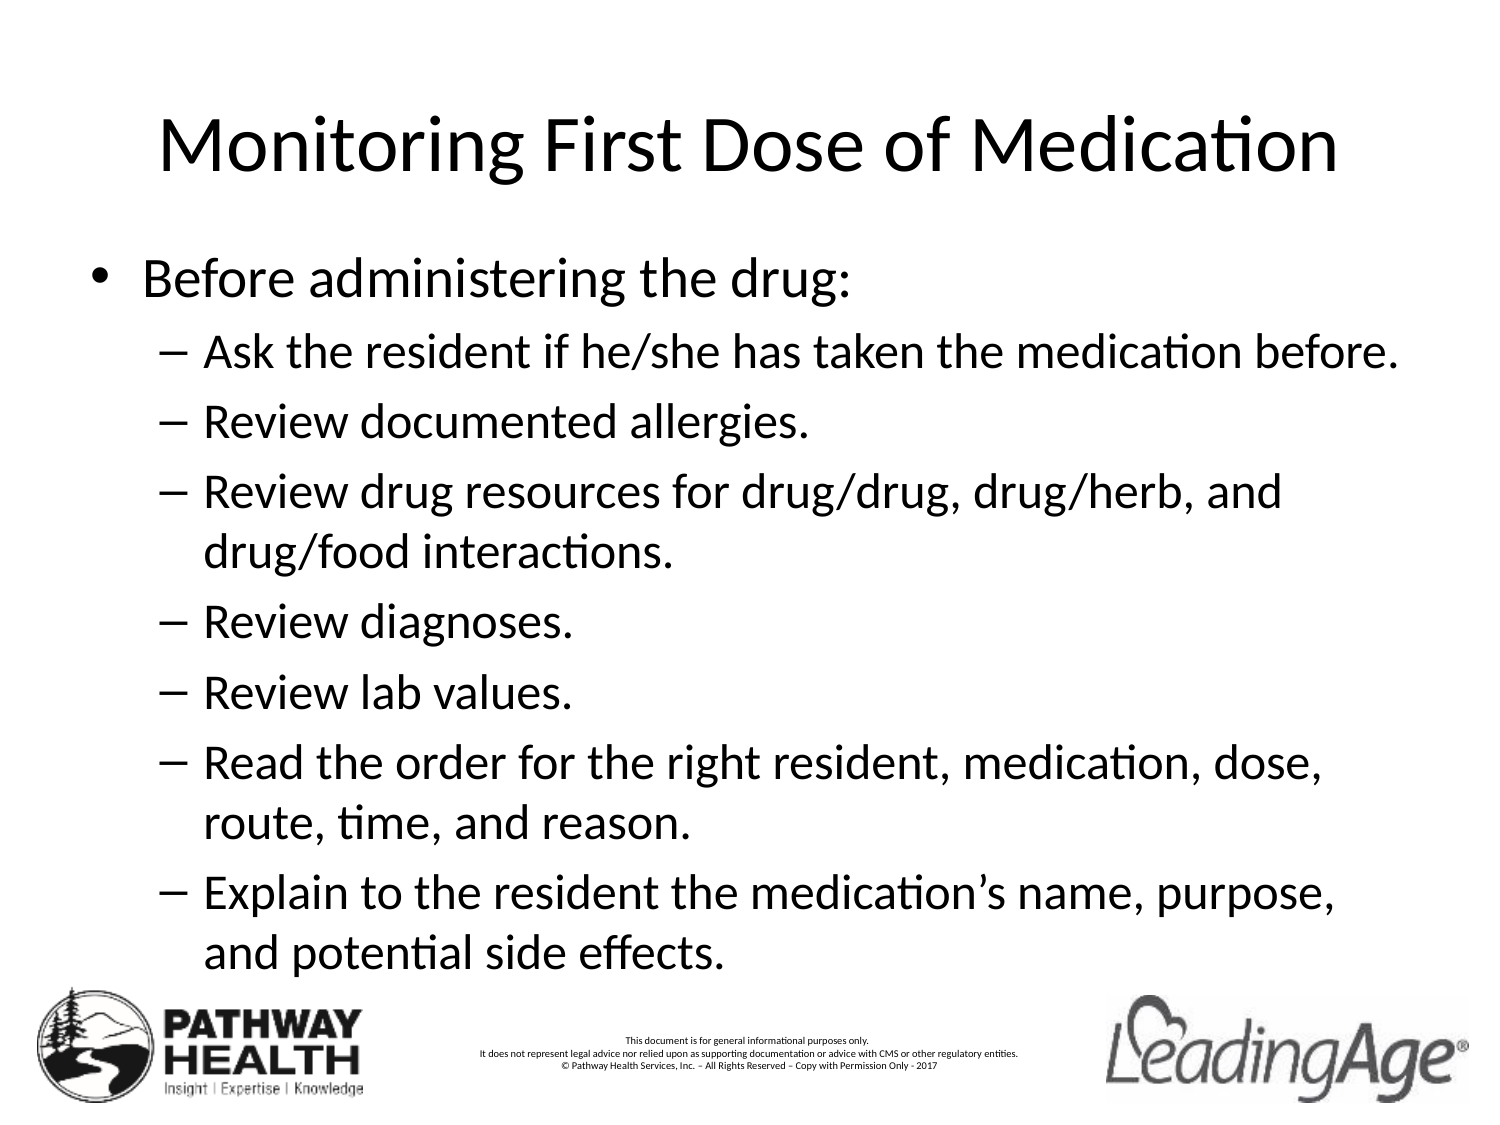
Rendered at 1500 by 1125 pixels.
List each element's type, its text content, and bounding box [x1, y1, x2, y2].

picture [37, 986, 363, 1103]
title Monitoring First Dose of Medication [75, 45, 1425, 232]
picture [1106, 995, 1469, 1103]
list Before administering the drug: Ask the resident if he/she has taken the medication before. Review documented allergies. Review drug resources for drug/drug, drug/herb, and drug/food interactions. Review diagnoses. Review lab values. Read the order for the right resident, medication, dose, route, time, and reason. Explain to the resident the medication’s name, purpose, and potential side effects. [75, 232, 1425, 1005]
